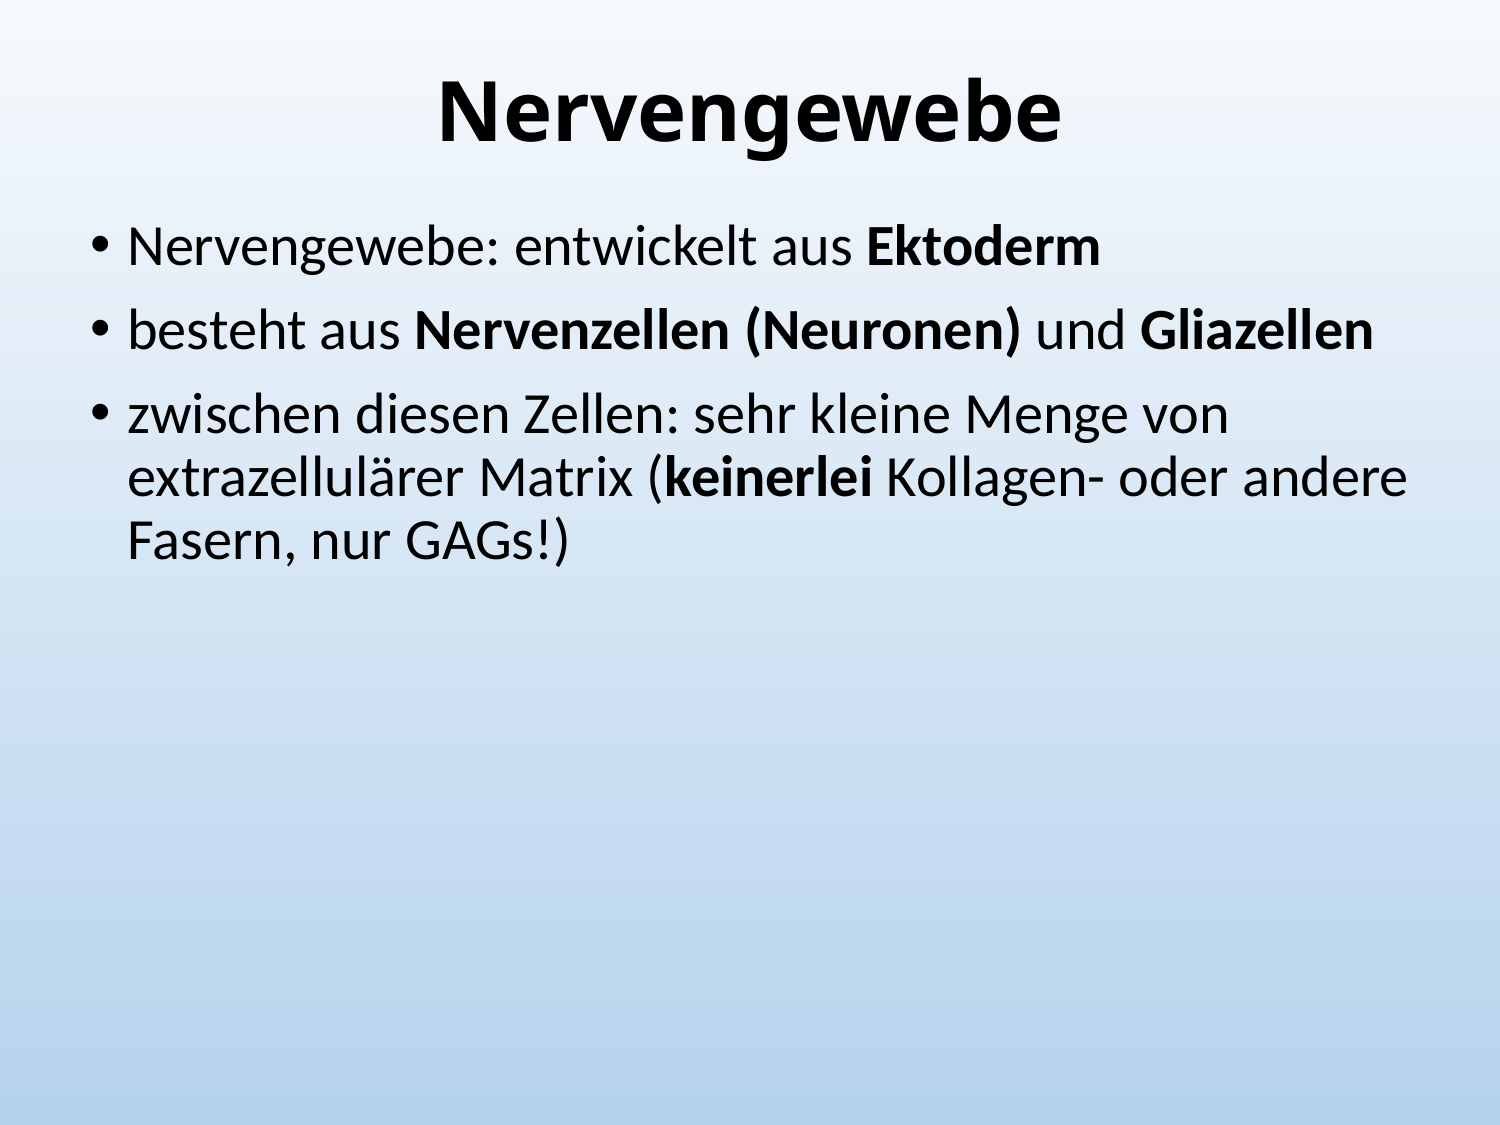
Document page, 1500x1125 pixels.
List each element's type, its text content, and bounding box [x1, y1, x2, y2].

list Nervengewebe: entwickelt aus Ektoderm besteht aus Nervenzellen (Neuronen) und Gliazellen zwischen diesen Zellen: sehr kleine Menge von extrazellulärer Matrix (keinerlei Kollagen- oder andere Fasern, nur GAGs!) [75, 208, 1425, 1005]
title Nervengewebe [75, 45, 1425, 185]
